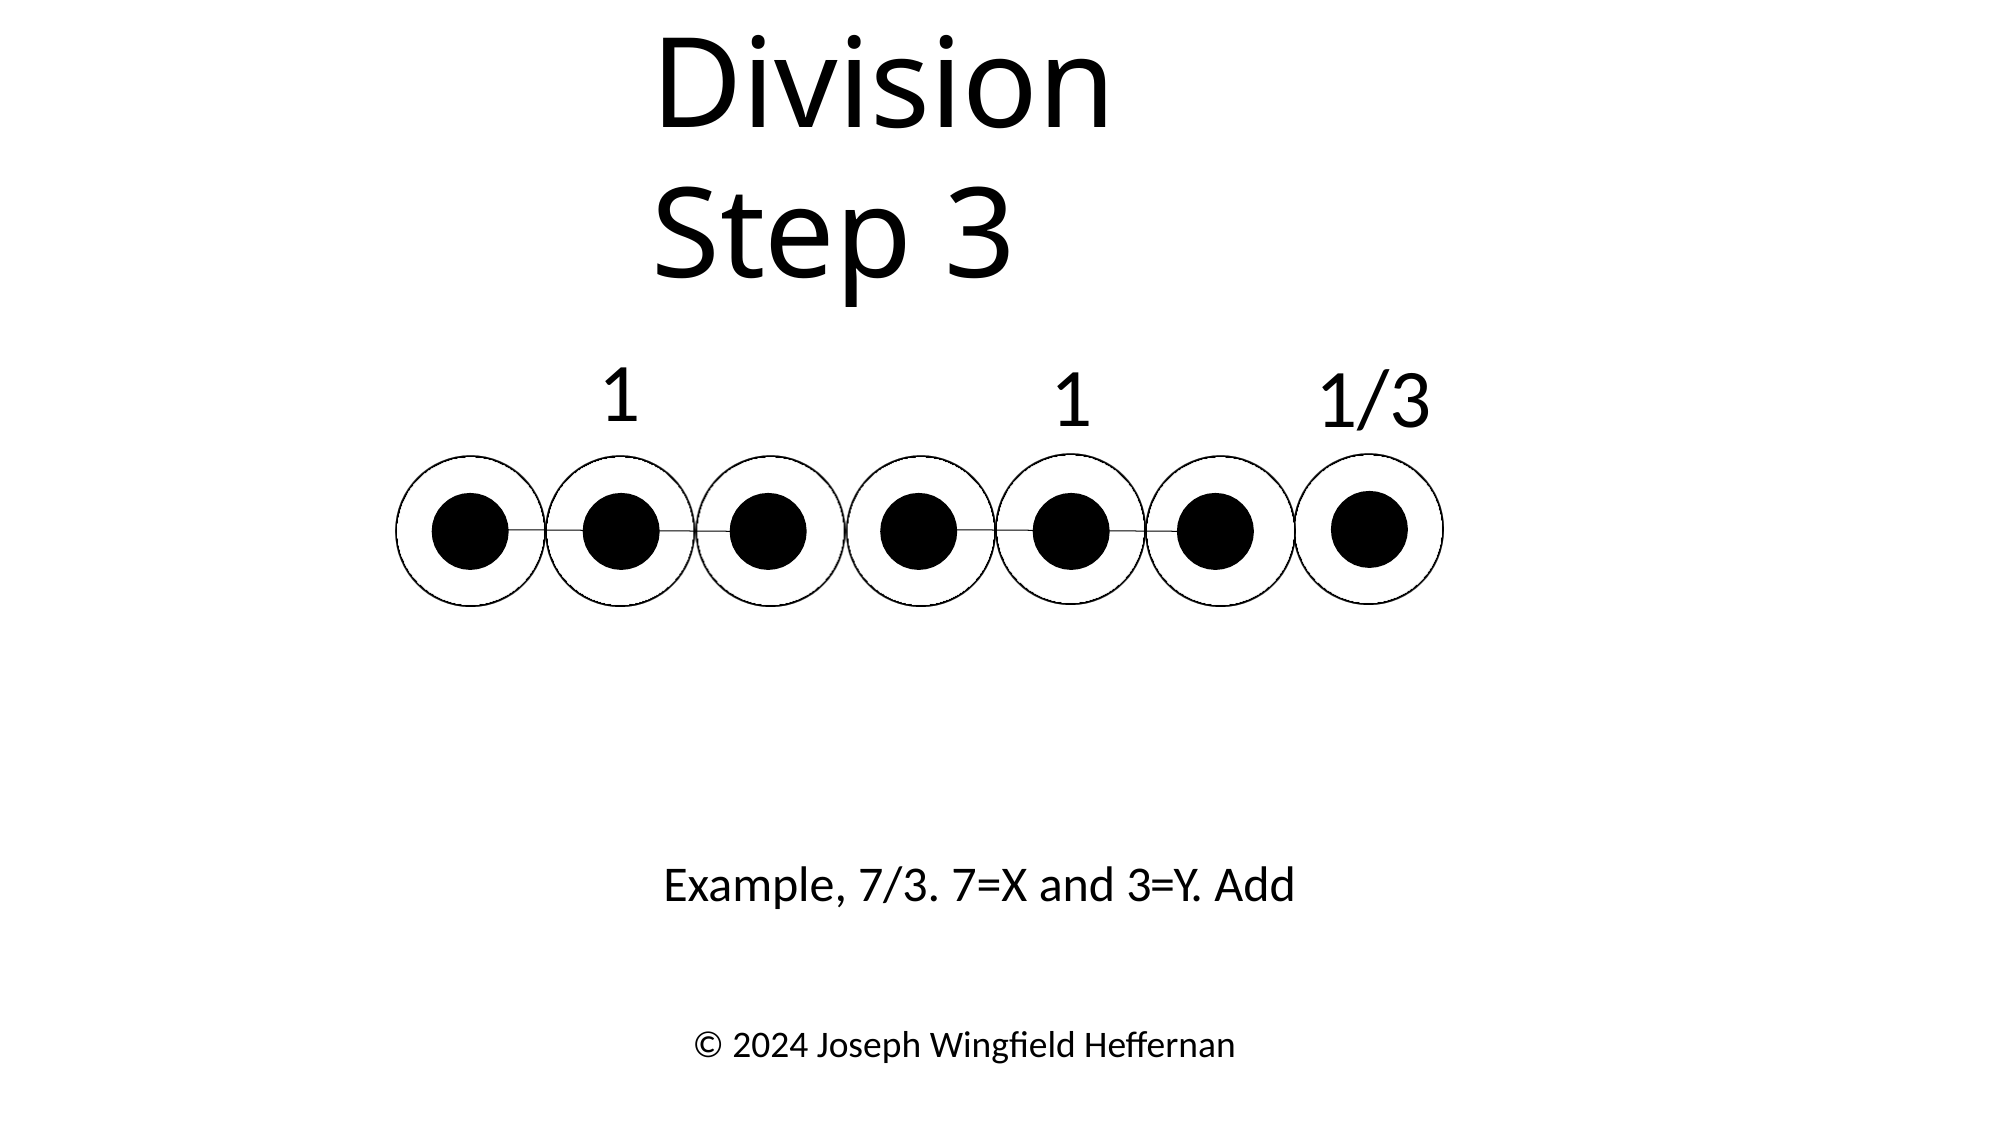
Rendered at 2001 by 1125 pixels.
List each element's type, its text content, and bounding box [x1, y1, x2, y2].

text_box 1 [596, 336, 644, 439]
title Division Step 3 [649, 0, 1389, 303]
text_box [394, 453, 1444, 608]
text_box 1 [1048, 341, 1095, 444]
text_box Example, 7/3. 7=X and 3=Y. Add [661, 849, 1304, 912]
text_box 1/3 [1313, 342, 1434, 445]
text_box © 2024 Joseph Wingfield Heffernan [678, 1012, 1678, 1073]
